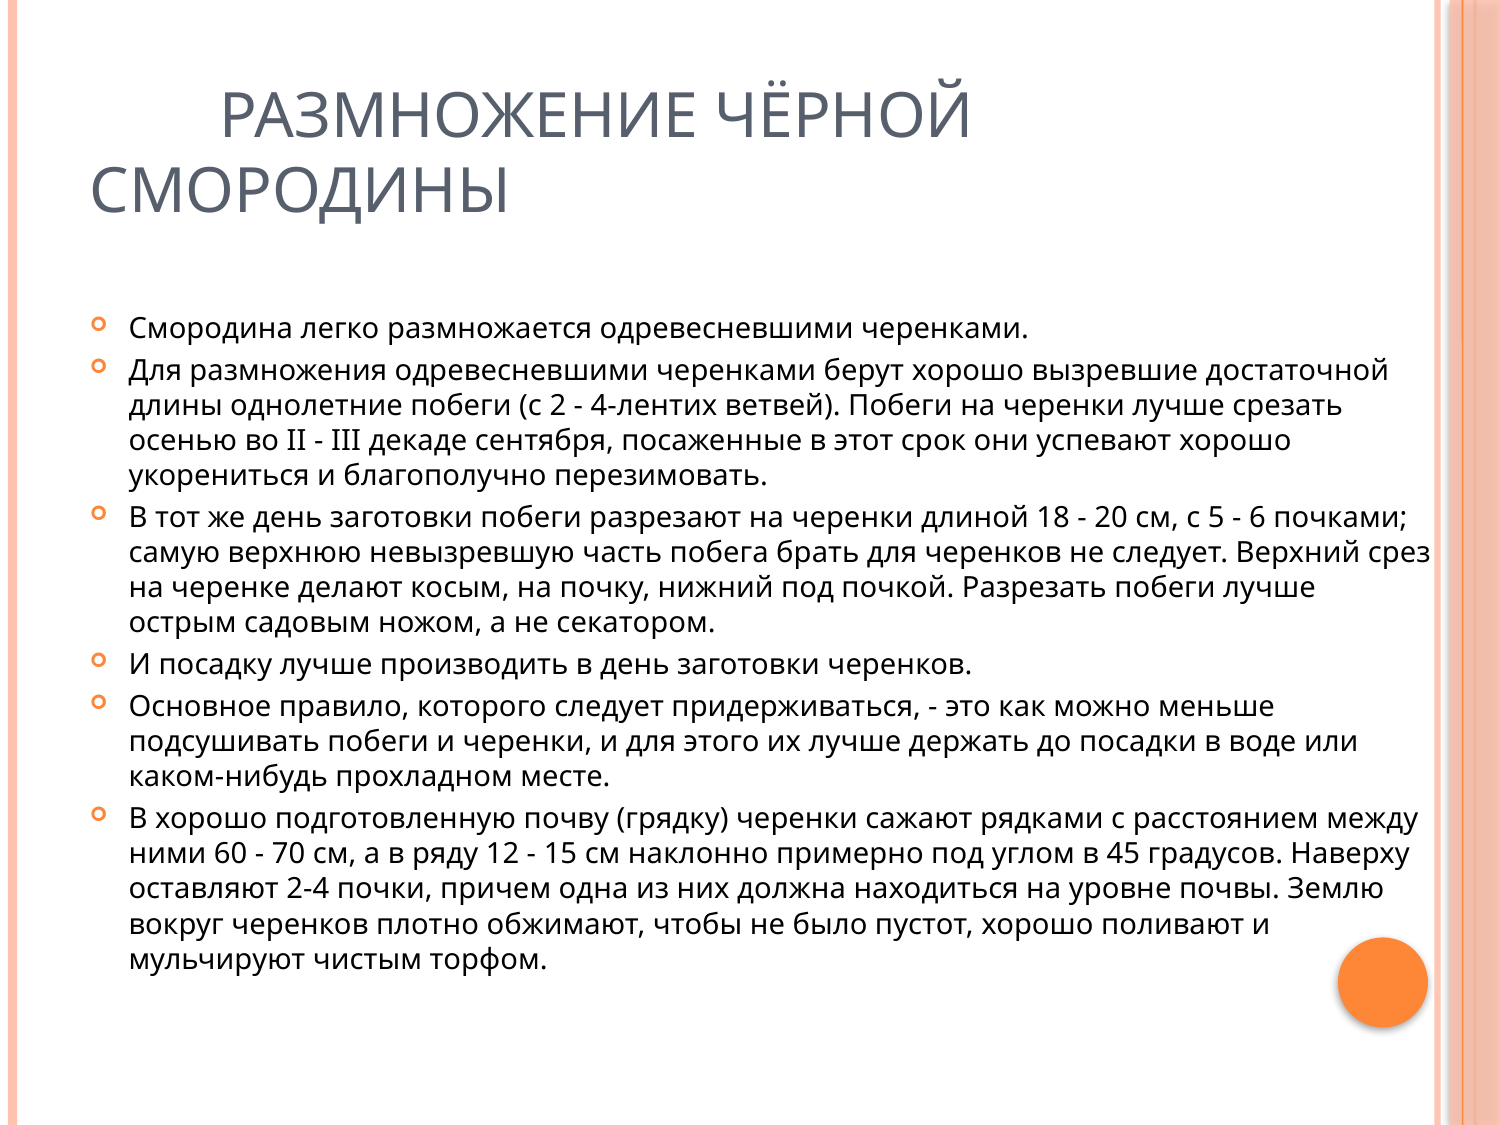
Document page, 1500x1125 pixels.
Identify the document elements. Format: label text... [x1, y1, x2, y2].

list Смородина легко размножается одревесневшими черенками. Для размножения одревесневшими черенками берут хорошо вызревшие достаточной длины однолетние побеги (с 2 - 4-лентих ветвей). Побеги на черенки лучше срезать осенью во II - III декаде сентября, посаженные в этот срок они успевают хорошо укорениться и благополучно перезимовать. В тот же день заготовки побеги разрезают на черенки длиной 18 - 20 см, с 5 - 6 почками; самую верхнюю невызревшую часть побега брать для черенков не следует. Верхний срез на черенке делают косым, на почку, нижний под почкой. Разрезать побеги лучше острым садовым ножом, а не секатором. И посадку лучше производить в день заготовки черенков. Основное правило, которого следует придерживаться, - это как можно меньше подсушивать побеги и черенки, и для этого их лучше держать до посадки в воде или каком-нибудь прохладном месте. В хорошо подготовленную почву (грядку) черенки сажают рядками с расстоянием между ними 60 - 70 см, а в ряду 12 - 15 см наклонно примерно под углом в 45 градусов. Наверху оставляют 2-4 почки, причем одна из них должна находиться на уровне почвы. Землю вокруг черенков плотно обжимают, чтобы не было пустот, хорошо поливают и мульчируют чистым торфом. [75, 262, 1447, 1106]
title Размножение чёрной смородины [75, 45, 1412, 233]
